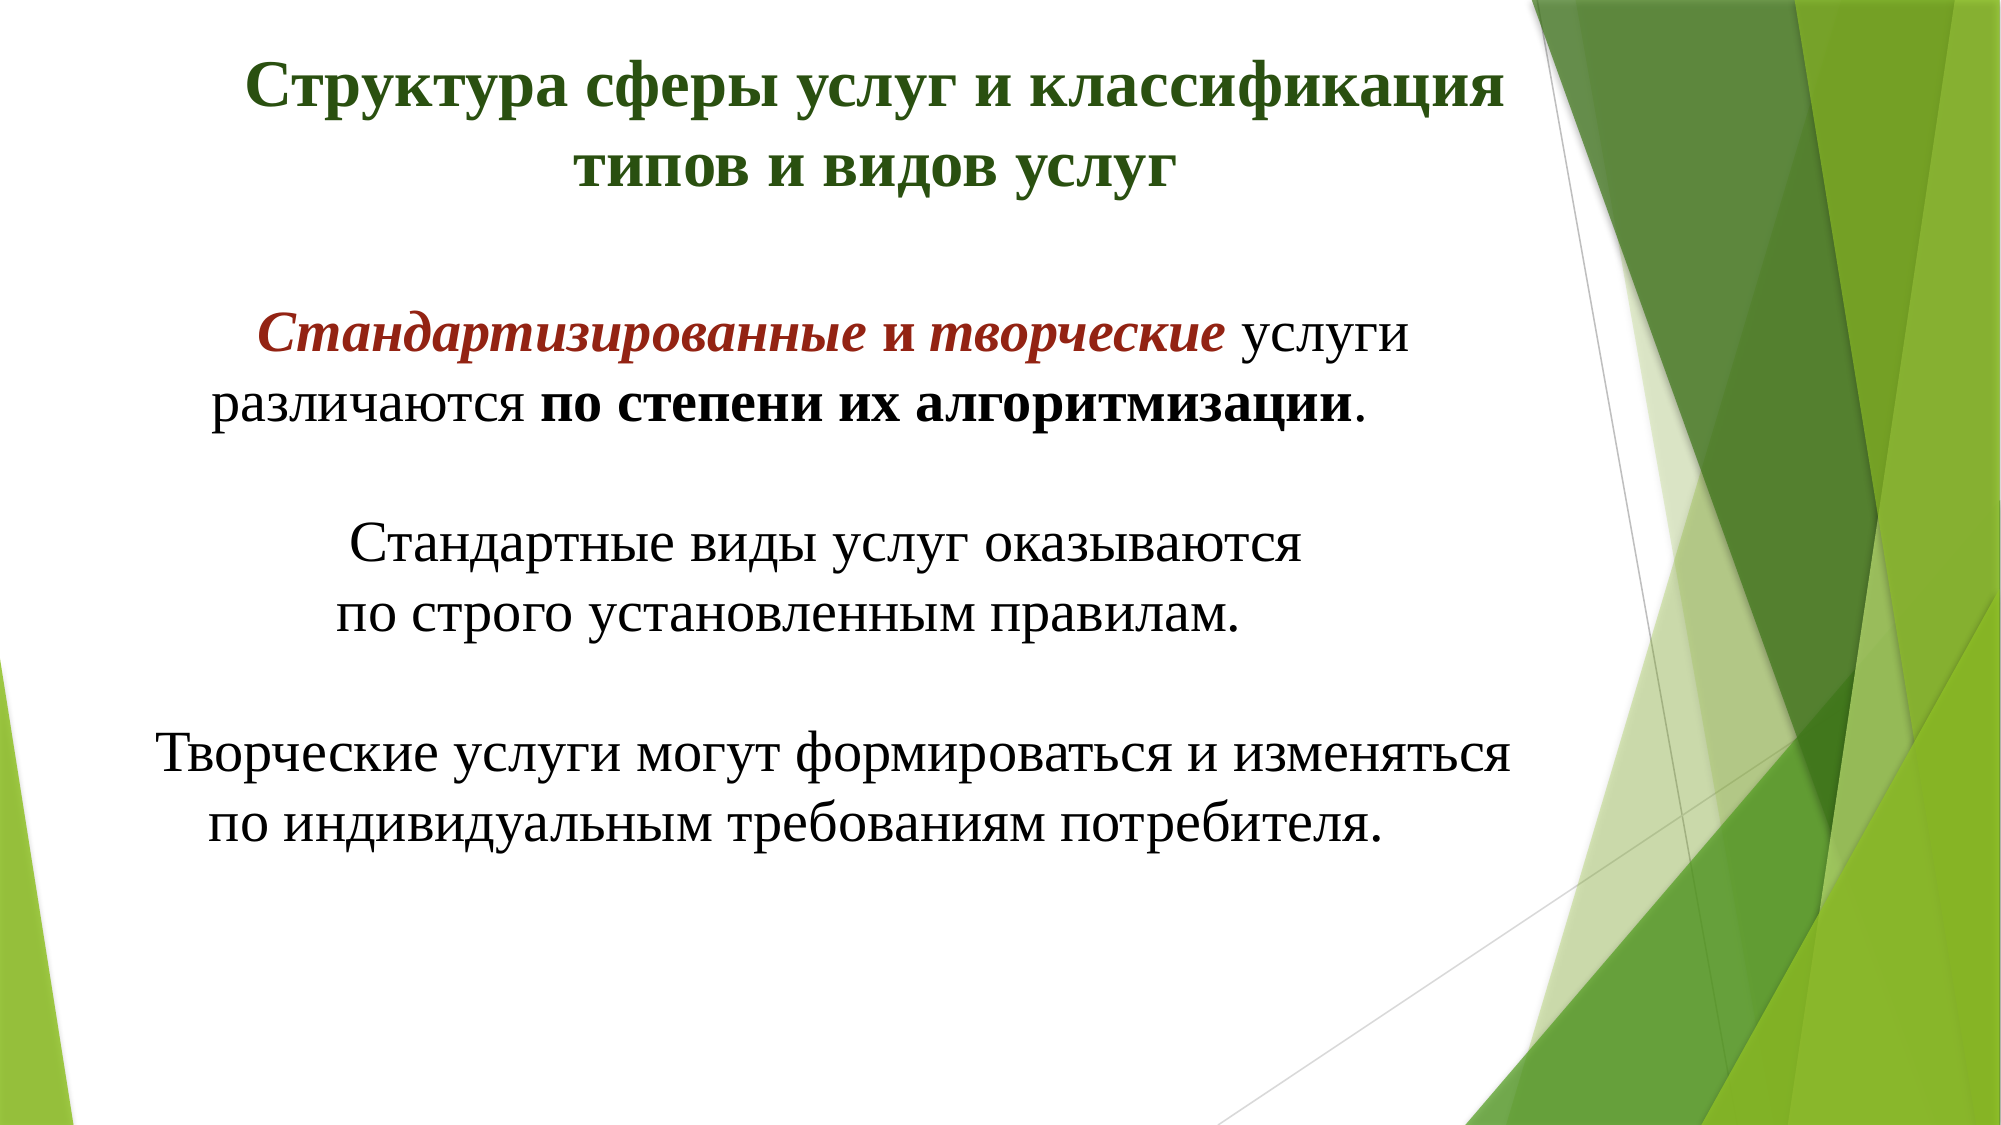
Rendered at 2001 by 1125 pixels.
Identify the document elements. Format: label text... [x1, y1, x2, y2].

text_box Стандартизированные и творческие услуги различаются по степени их алгоритмизации. Стандартные виды услуг оказываются по строго установленным правилам. Творческие услуги могут формироваться и изменяться по индивидуальным требованиям потребителя. [21, 286, 1573, 861]
text_box Структура сферы услуг и классификация типов и видов услуг [223, 31, 1528, 207]
